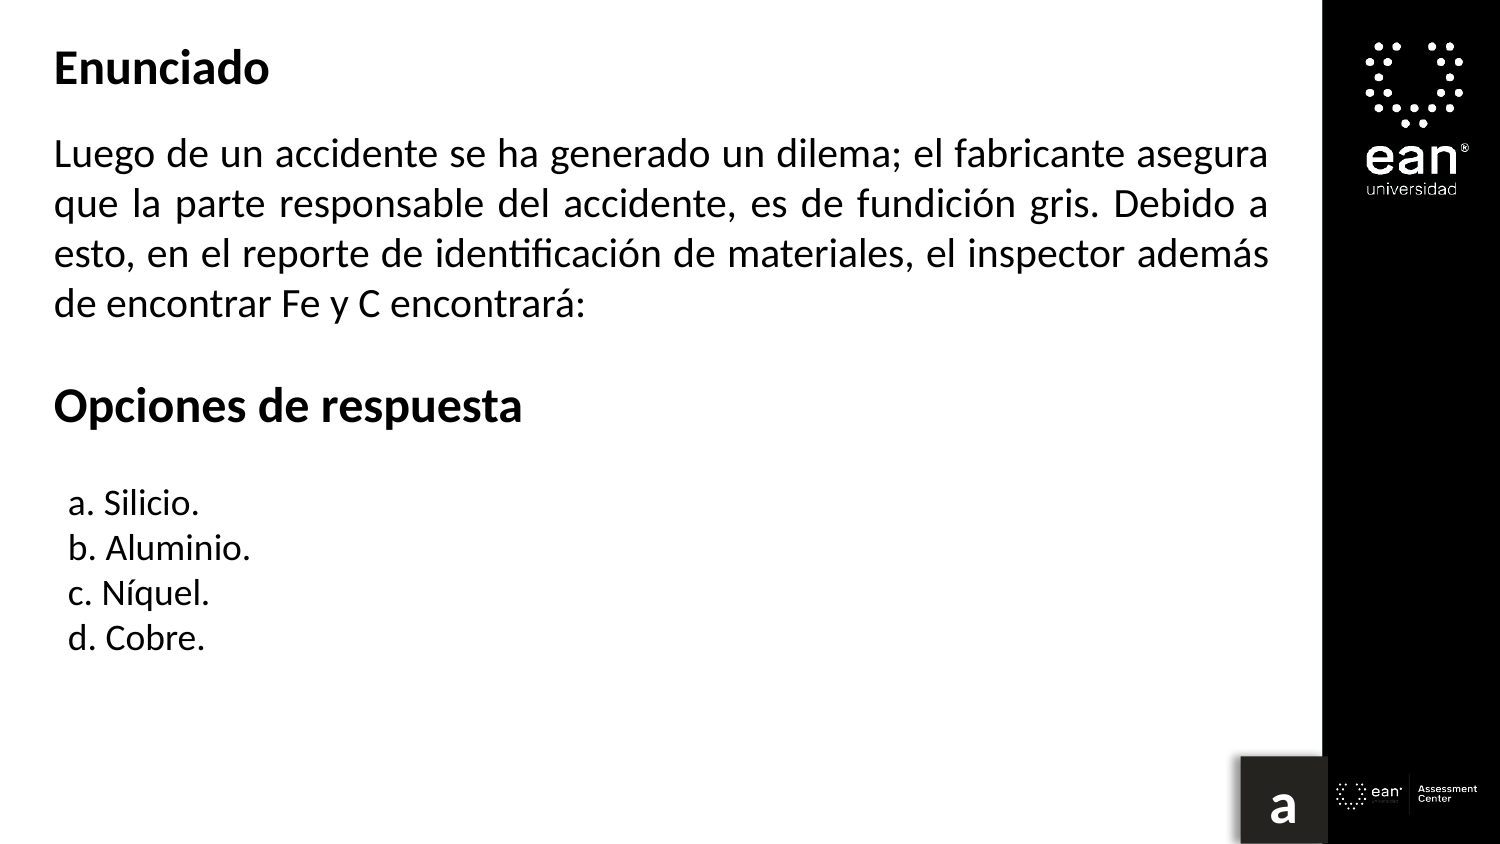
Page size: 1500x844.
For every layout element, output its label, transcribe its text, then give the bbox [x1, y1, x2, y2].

text_box a [1238, 754, 1330, 844]
text_box a. Silicio. b. Aluminio. c. Níquel. d. Cobre. [53, 470, 1299, 665]
text_box Enunciado [39, 27, 797, 102]
text_box Opciones de respuesta [39, 364, 797, 440]
text_box Luego de un accidente se ha generado un dilema; el fabricante asegura que la parte responsable del accidente, es de fundición gris. Debido a esto, en el reporte de identificación de materiales, el inspector además de encontrar Fe y C encontrará: [39, 118, 1285, 334]
picture [0, 0, 1500, 844]
